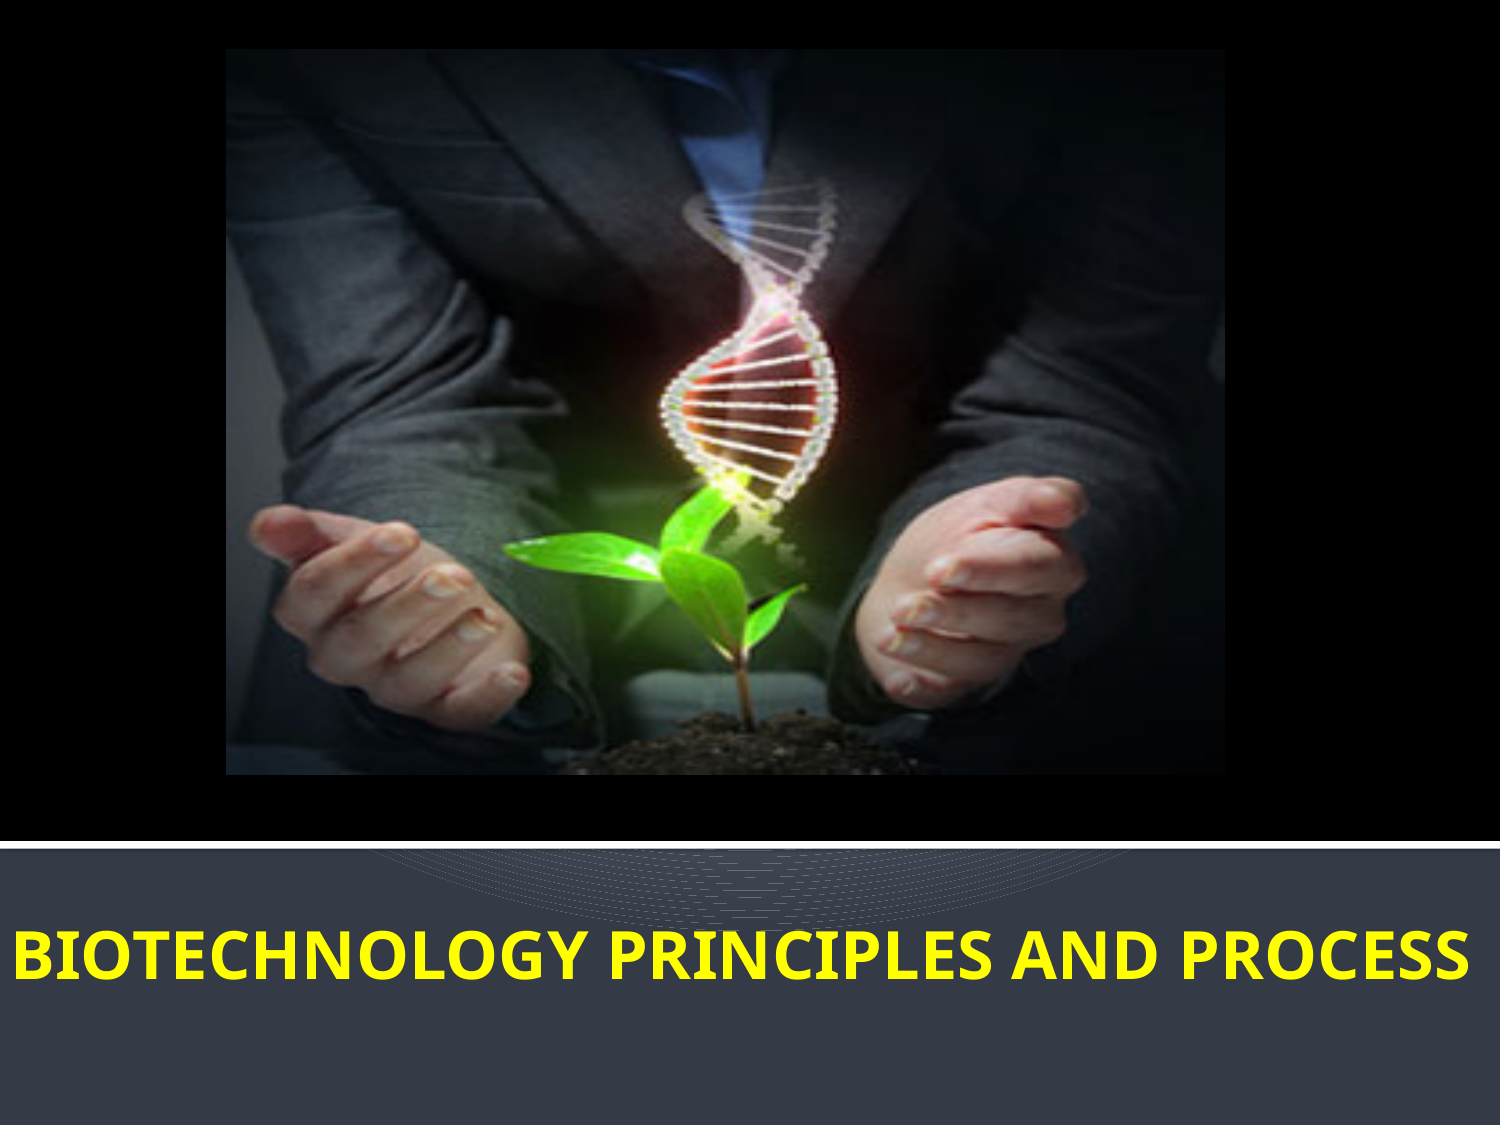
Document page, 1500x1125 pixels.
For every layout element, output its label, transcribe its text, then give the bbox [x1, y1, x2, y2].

title BIOTECHNOLOGY PRINCIPLES AND PROCESS [0, 912, 1500, 1125]
picture [226, 49, 1225, 776]
